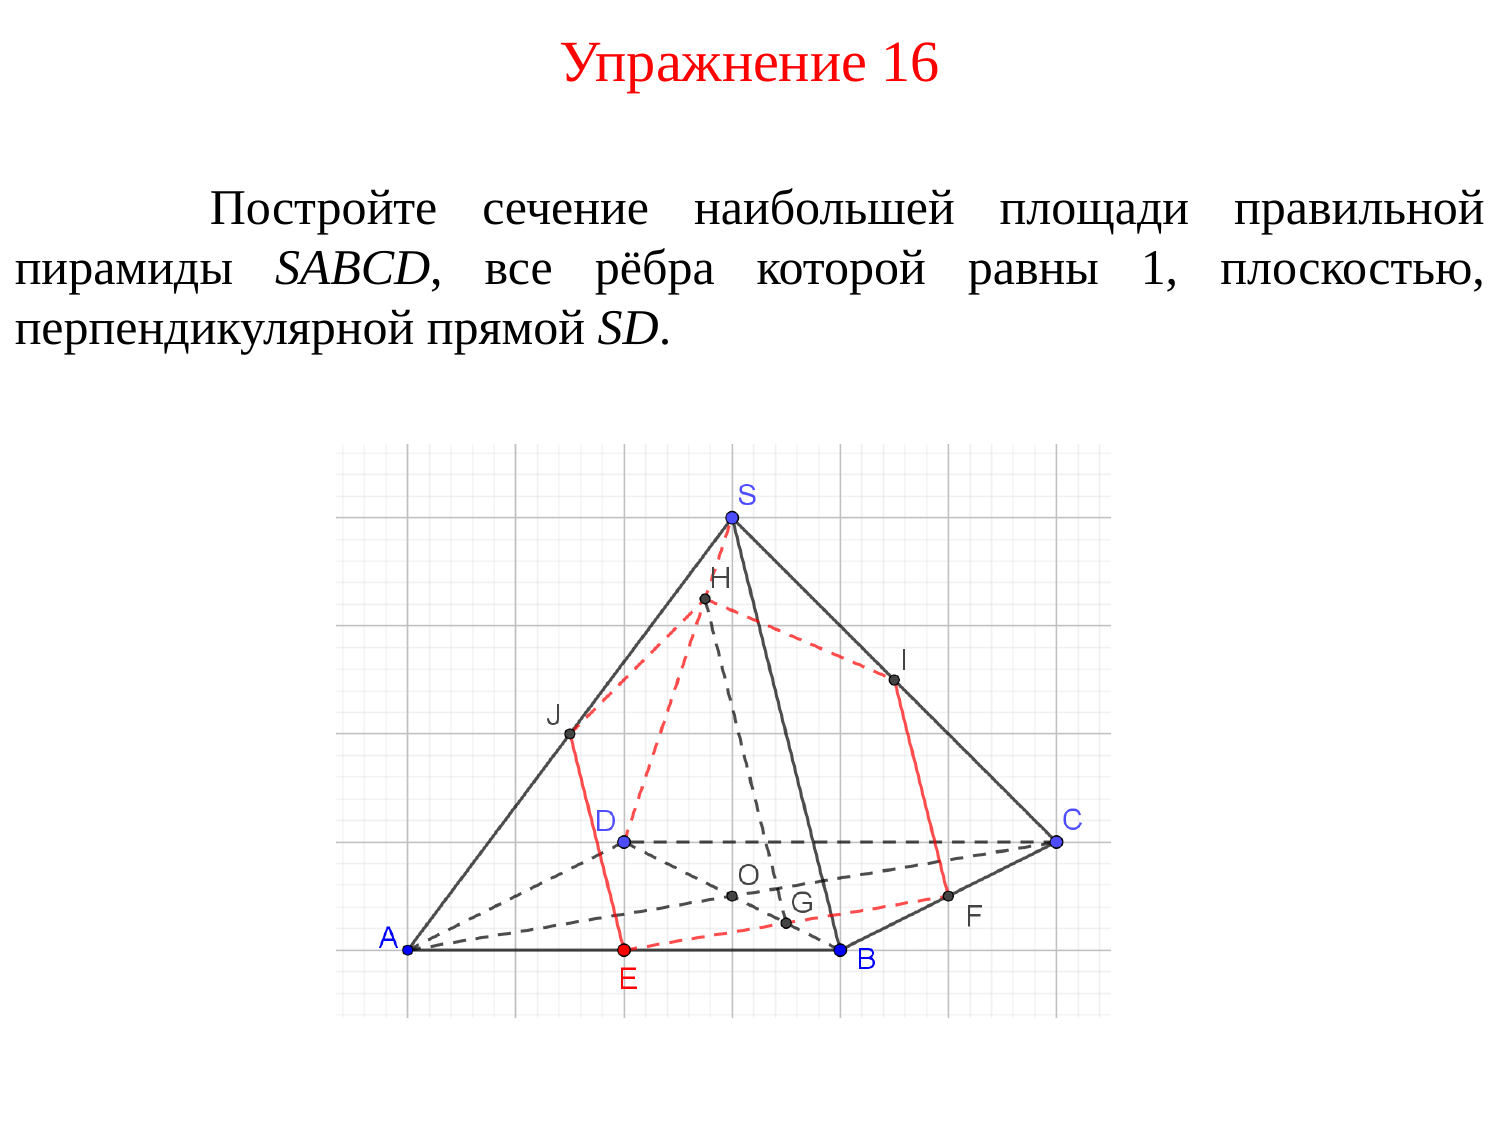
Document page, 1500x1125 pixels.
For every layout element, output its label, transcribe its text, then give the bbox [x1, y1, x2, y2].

text_box Упражнение 16 [389, 16, 1111, 101]
picture [336, 444, 1111, 1018]
text_box Постройте сечение наибольшей площади правильной пирамиды SABCD, все рёбра которой равны 1, плоскостью, перпендикулярной прямой SD. [0, 167, 1500, 363]
